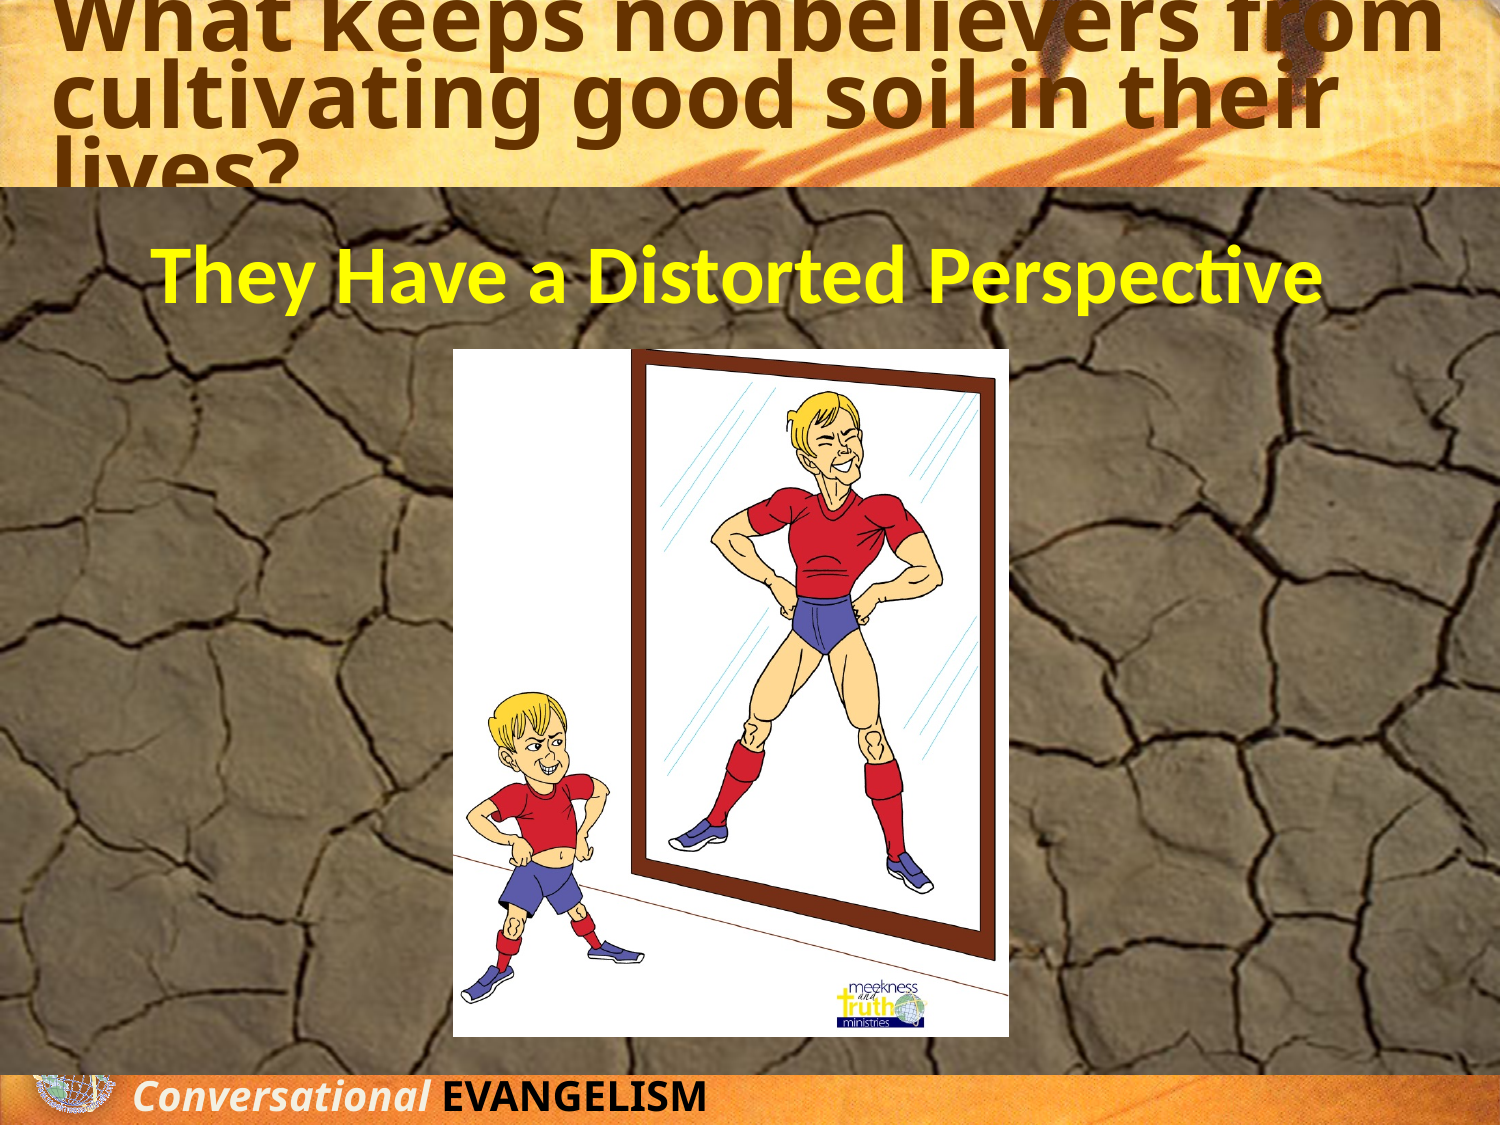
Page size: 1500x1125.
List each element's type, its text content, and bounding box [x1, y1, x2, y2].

picture [0, 0, 1500, 1125]
title What keeps nonbelievers from cultivating good soil in their lives? [35, 11, 1500, 187]
